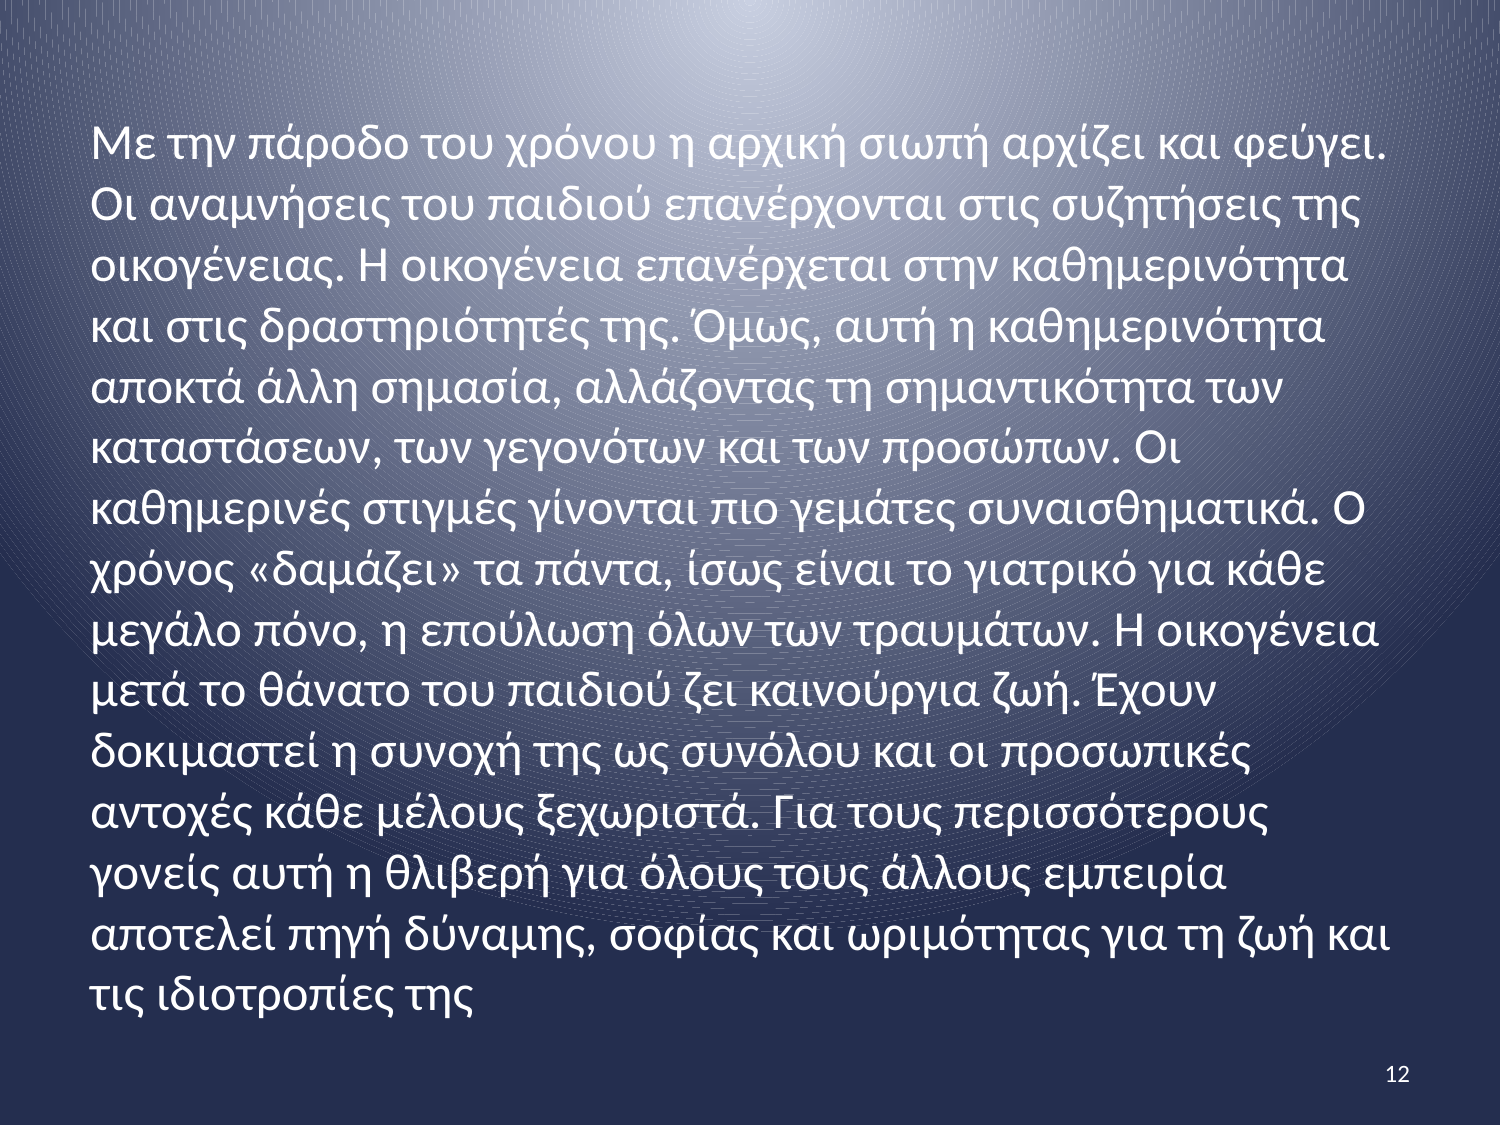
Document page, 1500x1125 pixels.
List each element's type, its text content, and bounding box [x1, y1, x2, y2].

slide_number 12 [1074, 1042, 1425, 1103]
list Με την πάροδο του χρόνου η αρχική σιωπή αρχίζει και φεύγει. Οι αναμνήσεις του παιδιού επανέρχονται στις συζητήσεις της οικογένειας. Η οικογένεια επανέρχεται στην καθημερινότητα και στις δραστηριότητές της. Όμως, αυτή η καθημερινότητα αποκτά άλλη σημασία, αλλάζοντας τη σημαντικότητα των καταστάσεων, των γεγονότων και των προσώπων. Οι καθημερινές στιγμές γίνονται πιο γεμάτες συναισθηματικά. Ο χρόνος «δαμάζει» τα πάντα, ίσως είναι το γιατρικό για κάθε μεγάλο πόνο, η επούλωση όλων των τραυμάτων. Η οικογένεια μετά το θάνατο του παιδιού ζει καινούργια ζωή. Έχουν δοκιμαστεί η συνοχή της ως συνόλου και οι προσωπικές αντοχές κάθε μέλους ξεχωριστά. Για τους περισσότερους γονείς αυτή η θλιβερή για όλους τους άλλους εμπειρία αποτελεί πηγή δύναμης, σοφίας και ωριμότητας για τη ζωή και τις ιδιοτροπίες της [75, 101, 1425, 1047]
